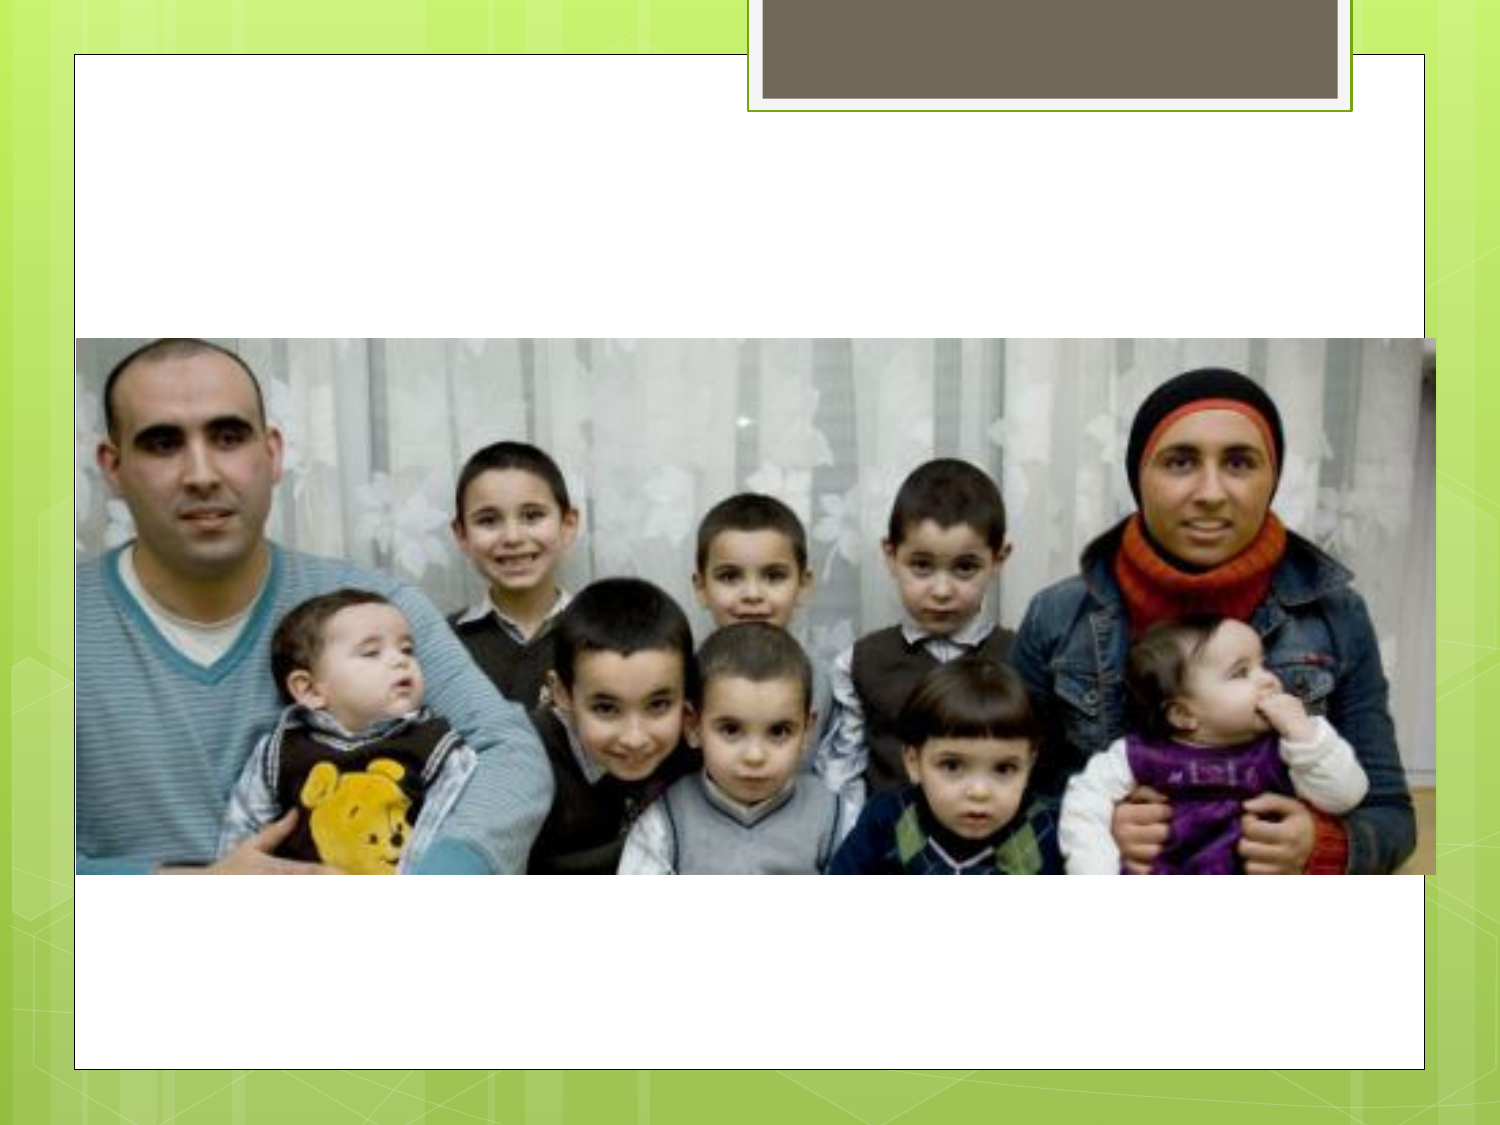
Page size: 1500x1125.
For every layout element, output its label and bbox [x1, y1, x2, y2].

list [76, 337, 1436, 875]
